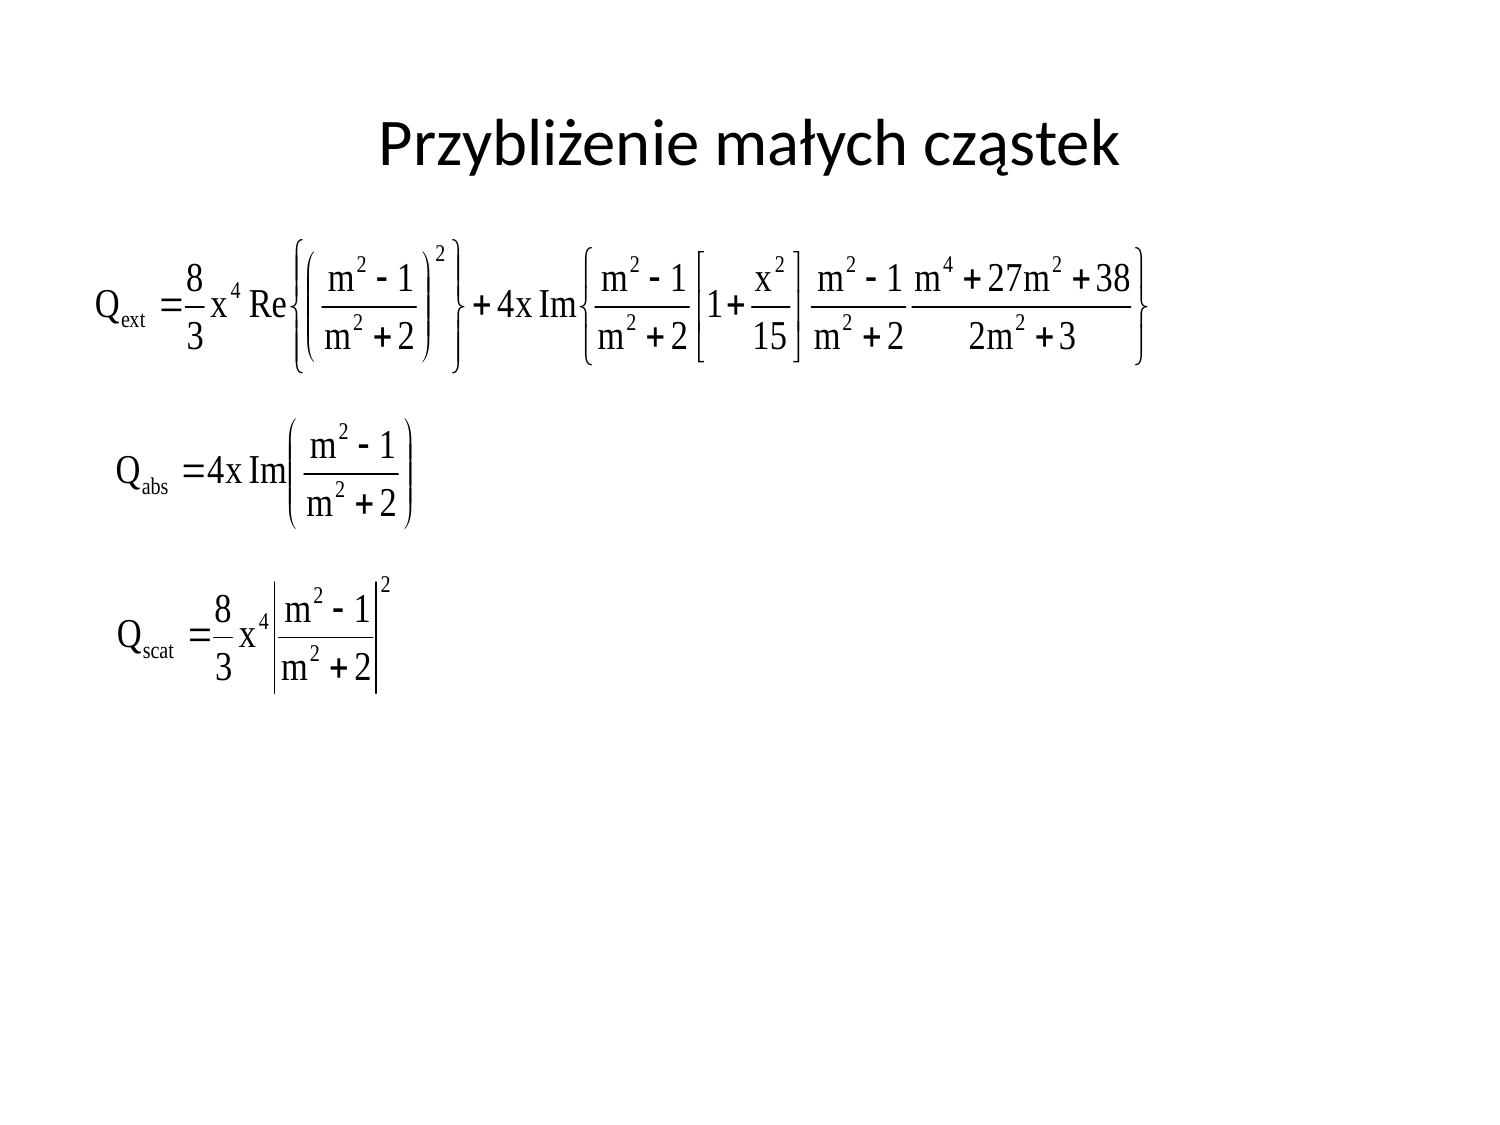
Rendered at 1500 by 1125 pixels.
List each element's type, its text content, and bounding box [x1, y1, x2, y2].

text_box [110, 408, 422, 539]
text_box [111, 565, 397, 703]
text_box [89, 231, 1156, 383]
title Przybliżenie małych cząstek [75, 45, 1425, 233]
